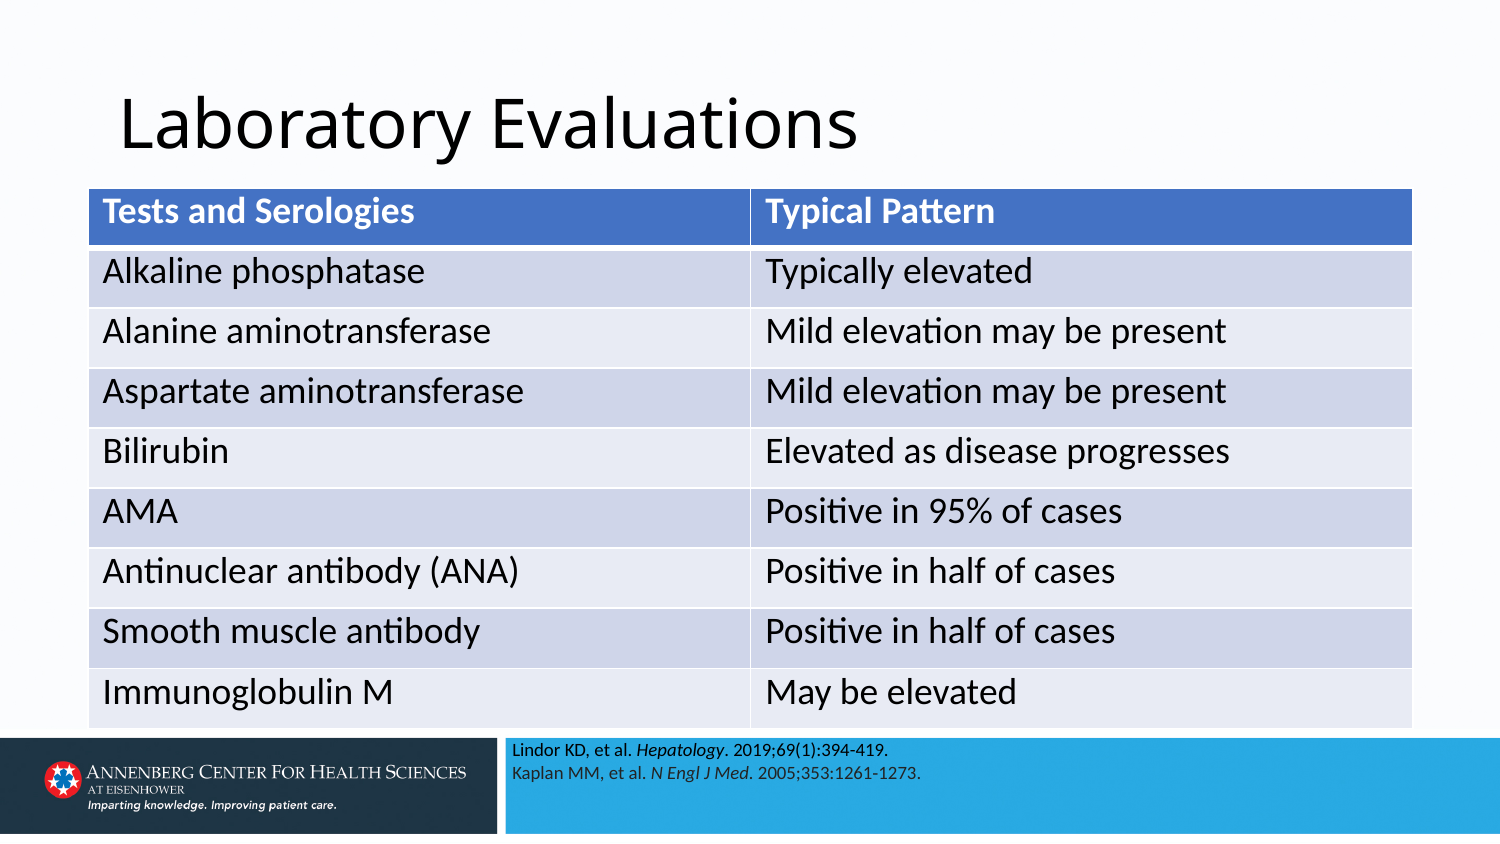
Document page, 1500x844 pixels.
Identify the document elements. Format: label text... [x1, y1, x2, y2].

table_cell Positive in half of cases [751, 609, 1412, 668]
table_cell Bilirubin [89, 429, 750, 487]
table_cell Smooth muscle antibody [89, 609, 750, 668]
table_cell Immunoglobulin M [89, 669, 750, 728]
table_cell Alanine aminotransferase [89, 309, 750, 367]
table_cell Typically elevated [751, 251, 1412, 307]
title Laboratory Evaluations [103, 44, 1397, 187]
table_cell May be elevated [751, 669, 1412, 728]
table_cell Elevated as disease progresses [751, 429, 1412, 487]
table_cell Mild elevation may be present [751, 309, 1412, 367]
table_cell Antinuclear antibody (ANA) [89, 549, 750, 607]
table_cell AMA [89, 489, 750, 547]
table_cell Positive in half of cases [751, 549, 1412, 607]
table_cell Positive in 95% of cases [751, 489, 1412, 547]
table_cell Aspartate aminotransferase [89, 369, 750, 427]
table_header Typical Pattern [751, 189, 1412, 245]
table_cell Alkaline phosphatase [89, 251, 750, 307]
table_cell Mild elevation may be present [751, 369, 1412, 427]
text_box Lindor KD, et al. Hepatology. 2019;69(1):394-419. Kaplan MM, et al. N Engl J Med. 2005;353:1261‐1273. [497, 730, 1457, 791]
picture [0, 0, 1500, 844]
table_header Tests and Serologies [89, 189, 750, 245]
